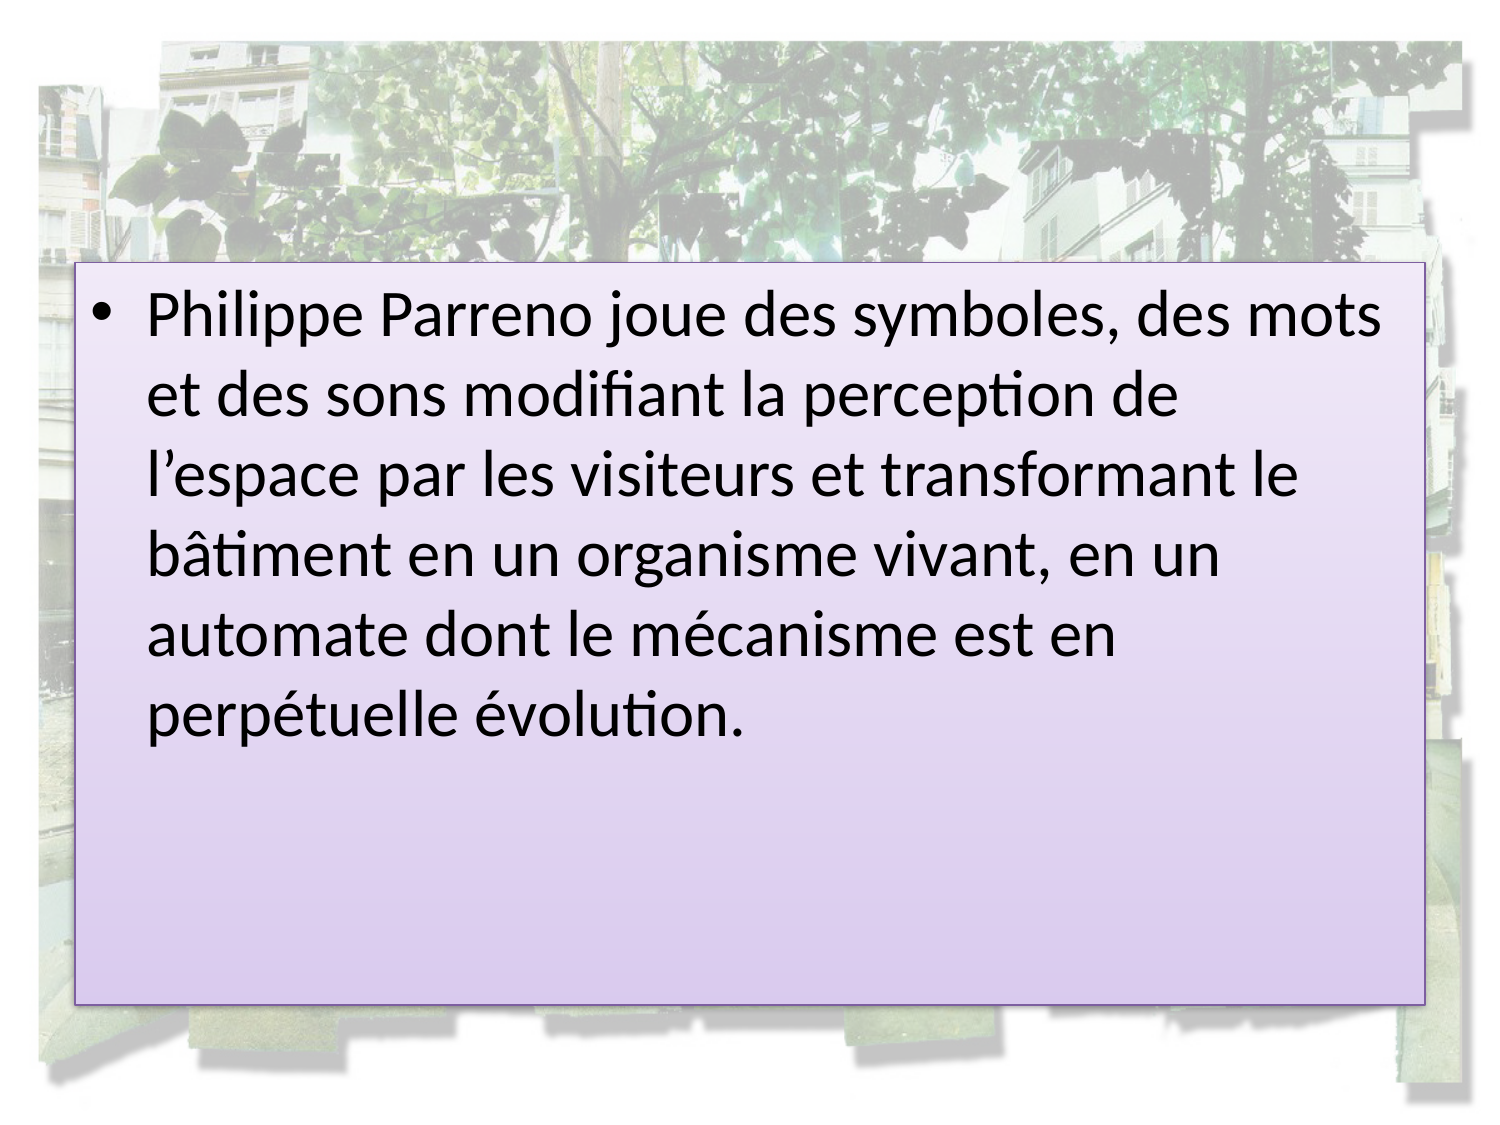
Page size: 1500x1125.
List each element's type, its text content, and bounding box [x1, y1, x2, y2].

list Philippe Parreno joue des symboles, des mots et des sons modifiant la perception de l’espace par les visiteurs et transformant le bâtiment en un organisme vivant, en un automate dont le mécanisme est en perpétuelle évolution. [74, 262, 1426, 1006]
